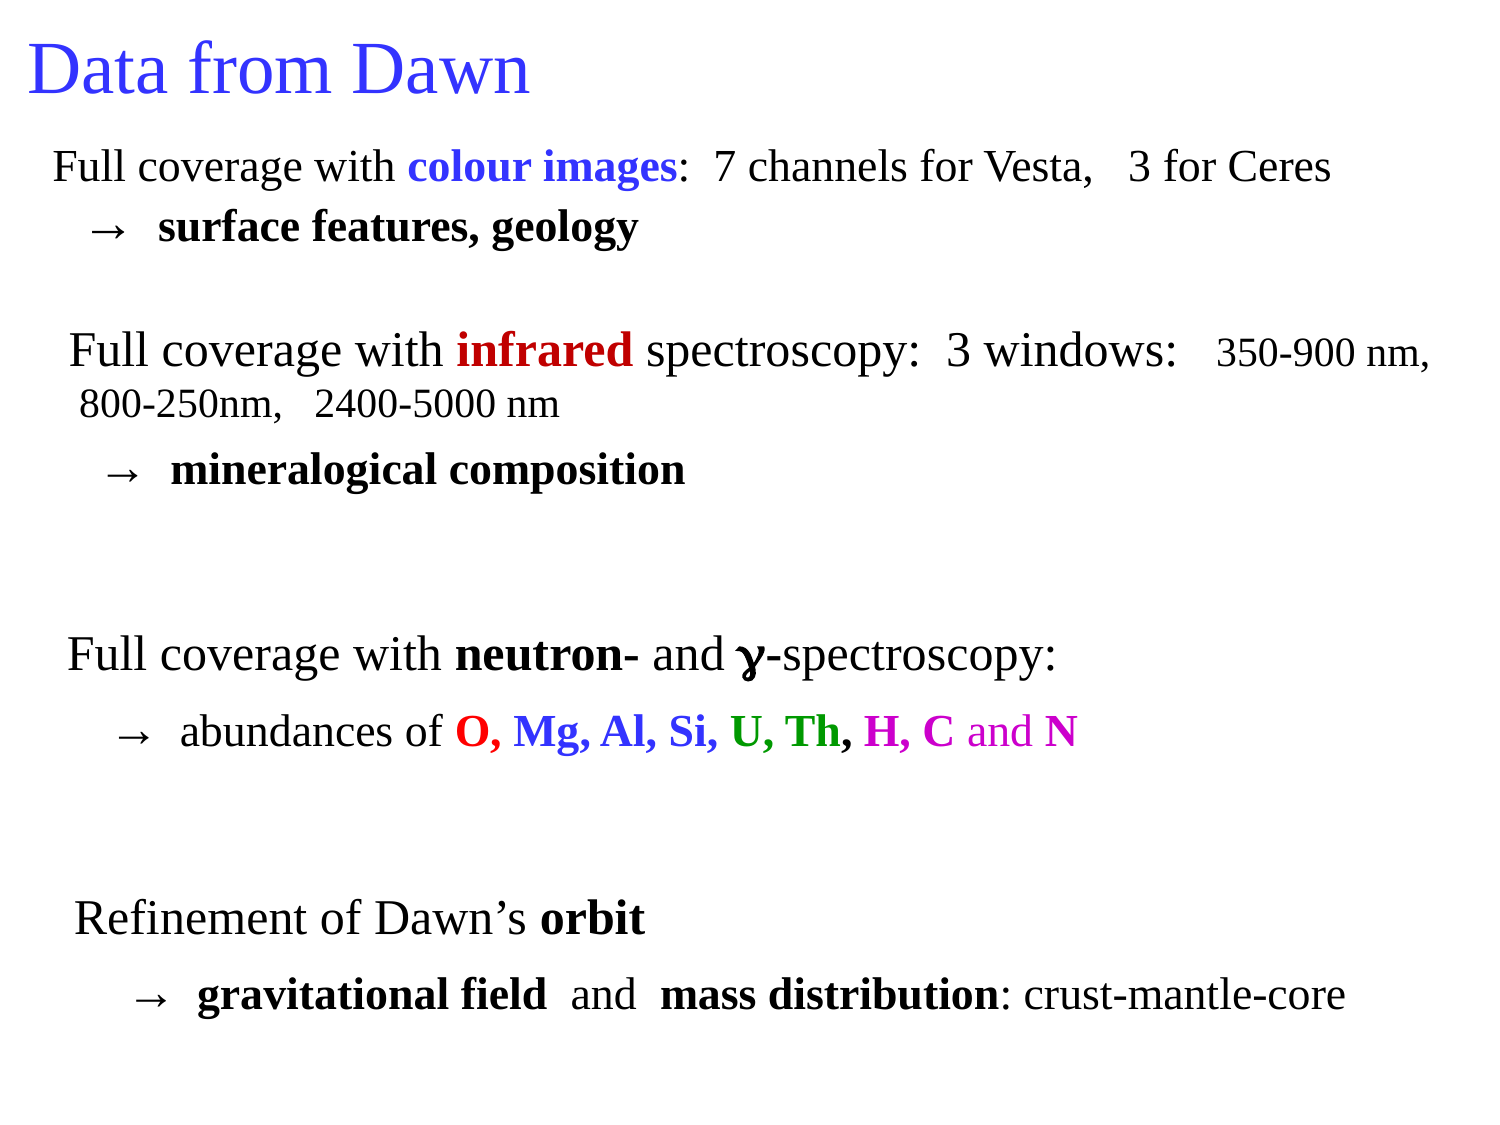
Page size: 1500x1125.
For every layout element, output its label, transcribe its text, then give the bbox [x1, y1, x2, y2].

text_box Full coverage with infrared spectroscopy: 3 windows: 350-900 nm, 800-250nm, 2400-5000 nm [22, 308, 1454, 434]
text_box → abundances of O, Mg, Al, Si, U, Th, H, C and N [93, 689, 1093, 764]
text_box → mineralogical composition [82, 427, 701, 502]
text_box Refinement of Dawn’s orbit [59, 877, 904, 952]
text_box Full coverage with neutron- and g-spectroscopy: [52, 613, 1128, 688]
text_box → surface features, geology [66, 200, 655, 260]
text_box Data from Dawn Full coverage with colour images: 7 channels for Vesta, 3 for Ceres [12, 11, 1424, 200]
text_box → gravitational field and mass distribution: crust-mantle-core [111, 952, 1362, 1027]
